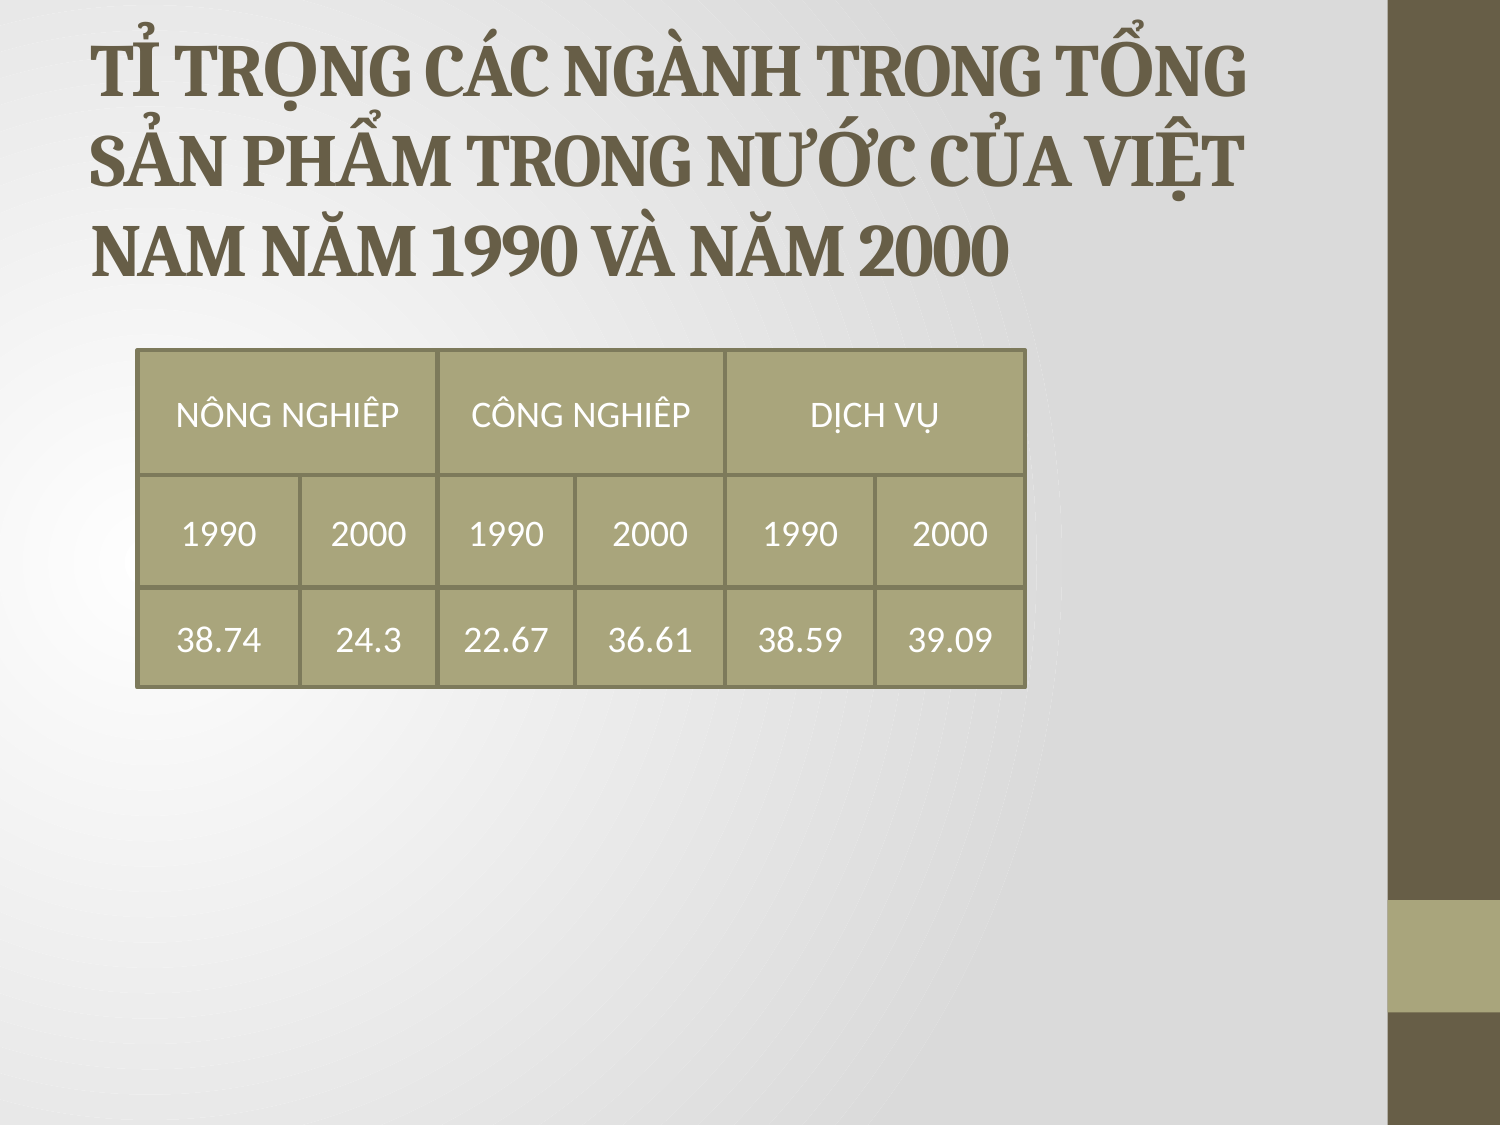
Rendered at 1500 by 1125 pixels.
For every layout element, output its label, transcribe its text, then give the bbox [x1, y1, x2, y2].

text_box 36.61 [573, 585, 723, 689]
text_box 22.67 [435, 585, 573, 689]
text_box 38.74 [135, 585, 298, 689]
text_box 2000 [873, 477, 1027, 585]
text_box CÔNG NGHIÊP [435, 348, 723, 477]
title TỈ TRỌNG CÁC NGÀNH TRONG TỔNG SẢN PHẨM TRONG NƯỚC CỦA VIỆT NAM NĂM 1990 VÀ NĂM 2000 [75, 62, 1325, 250]
text_box DỊCH VỤ [723, 348, 1027, 477]
text_box 2000 [573, 477, 723, 585]
text_box 39.09 [873, 585, 1027, 689]
text_box NÔNG NGHIÊP [135, 348, 435, 477]
text_box 2000 [298, 477, 435, 585]
text_box 38.59 [723, 585, 873, 689]
text_box 1990 [435, 477, 573, 585]
text_box 1990 [135, 477, 298, 585]
text_box 24.3 [298, 585, 435, 689]
text_box 1990 [723, 477, 873, 585]
